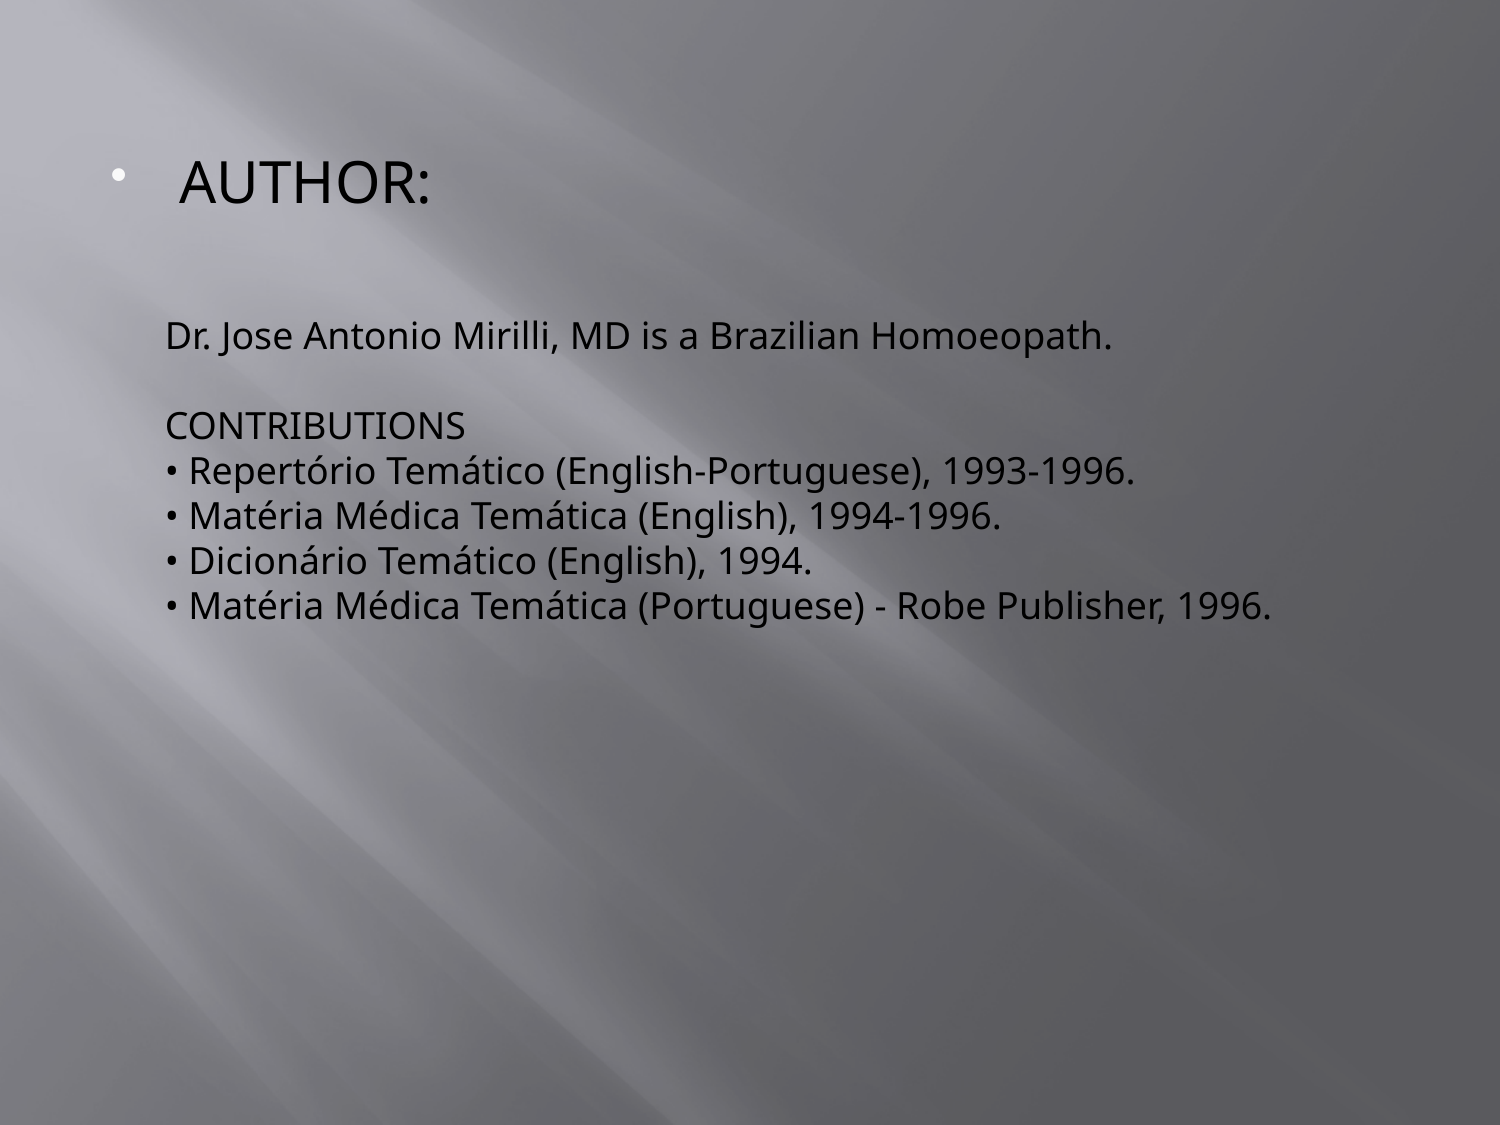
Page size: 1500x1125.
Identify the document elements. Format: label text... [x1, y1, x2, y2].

text_box Dr. Jose Antonio Mirilli, MD is a Brazilian Homoeopath. CONTRIBUTIONS • Repertório Temático (English-Portuguese), 1993-1996. • Matéria Médica Temática (English), 1994-1996. • Dicionário Temático (English), 1994. • Matéria Médica Temática (Portuguese) - Robe Publisher, 1996. [150, 304, 1375, 635]
list AUTHOR: [75, 137, 1425, 1035]
